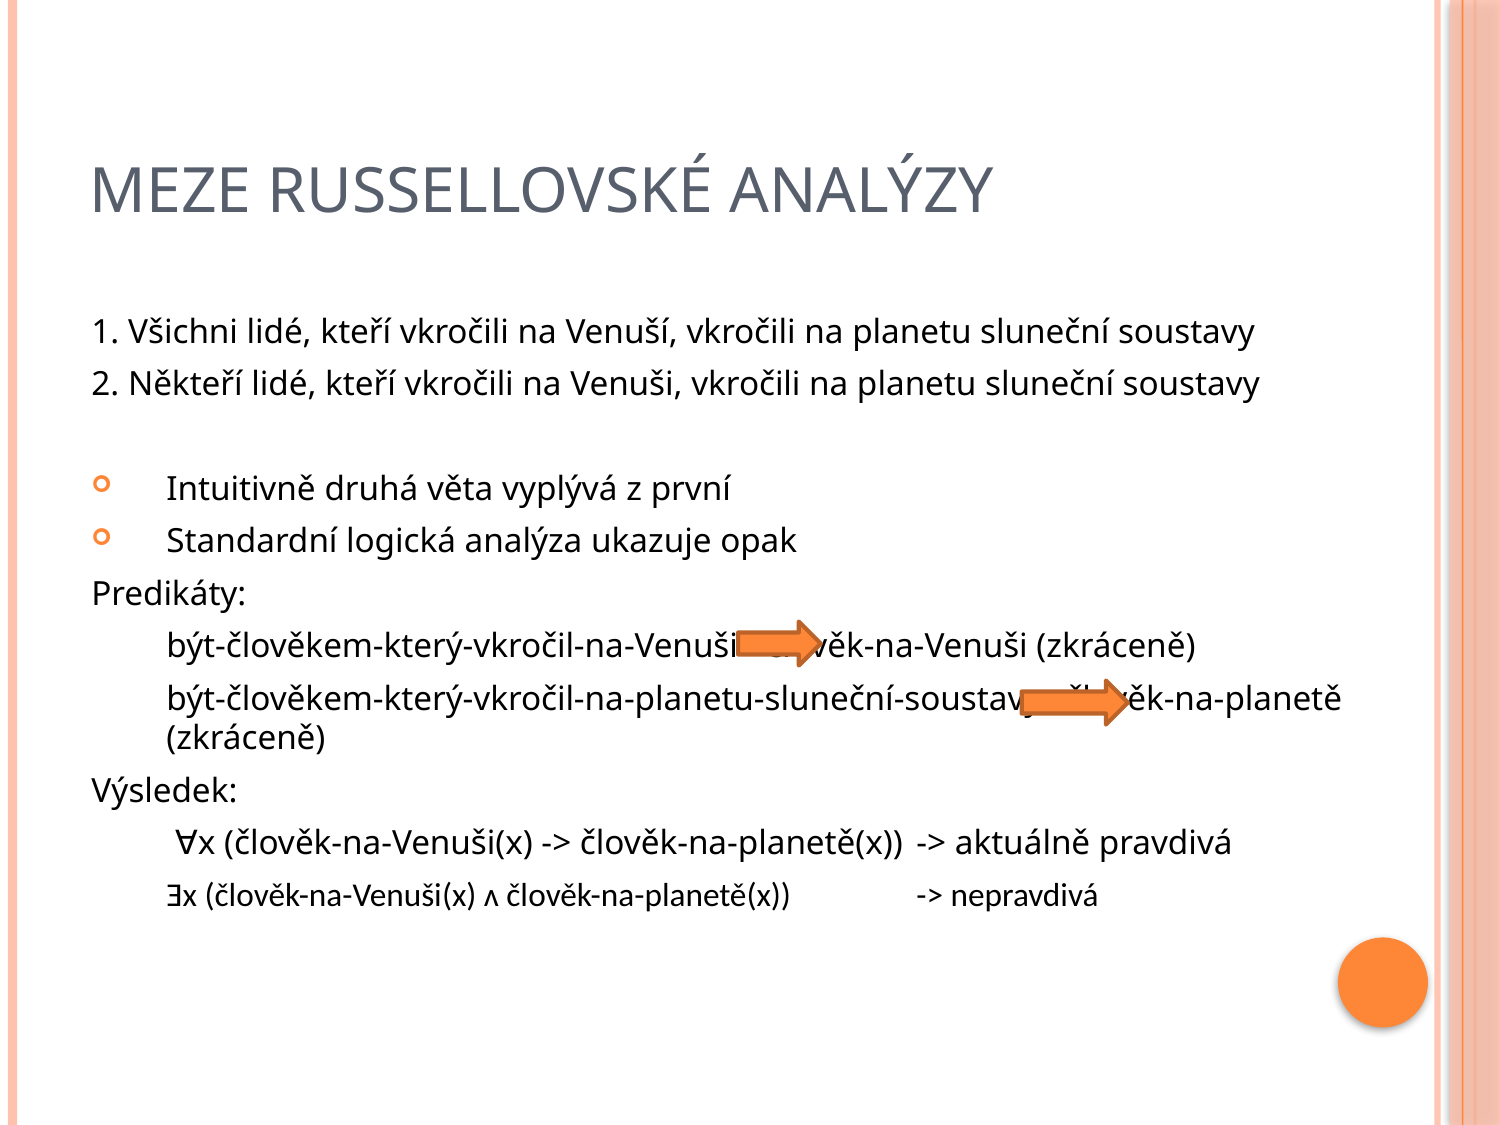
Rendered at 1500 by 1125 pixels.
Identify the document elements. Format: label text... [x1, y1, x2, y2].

text_box [736, 619, 823, 668]
list 1. Všichni lidé, kteří vkročili na Venuší, vkročili na planetu sluneční soustavy 2. Někteří lidé, kteří vkročili na Venuši, vkročili na planetu sluneční soustavy Intuitivně druhá věta vyplývá z první Standardní logická analýza ukazuje opak Predikáty: být-člověkem-který-vkročil-na-Venuši člověk-na-Venuši (zkráceně) být-člověkem-který-vkročil-na-planetu-sluneční-soustavy člověk-na-planetě (zkráceně) Výsledek: ∀x (člověk-na-Venuši(x) -> člověk-na-planetě(x)) -> aktuálně pravdivá Ǝx (člověk-na-Venuši(x) ʌ člověk-na-planetě(x)) -> nepravdivá [76, 302, 1400, 1012]
title Meze russellovské analýzy [75, 44, 1313, 233]
text_box [1019, 678, 1131, 727]
